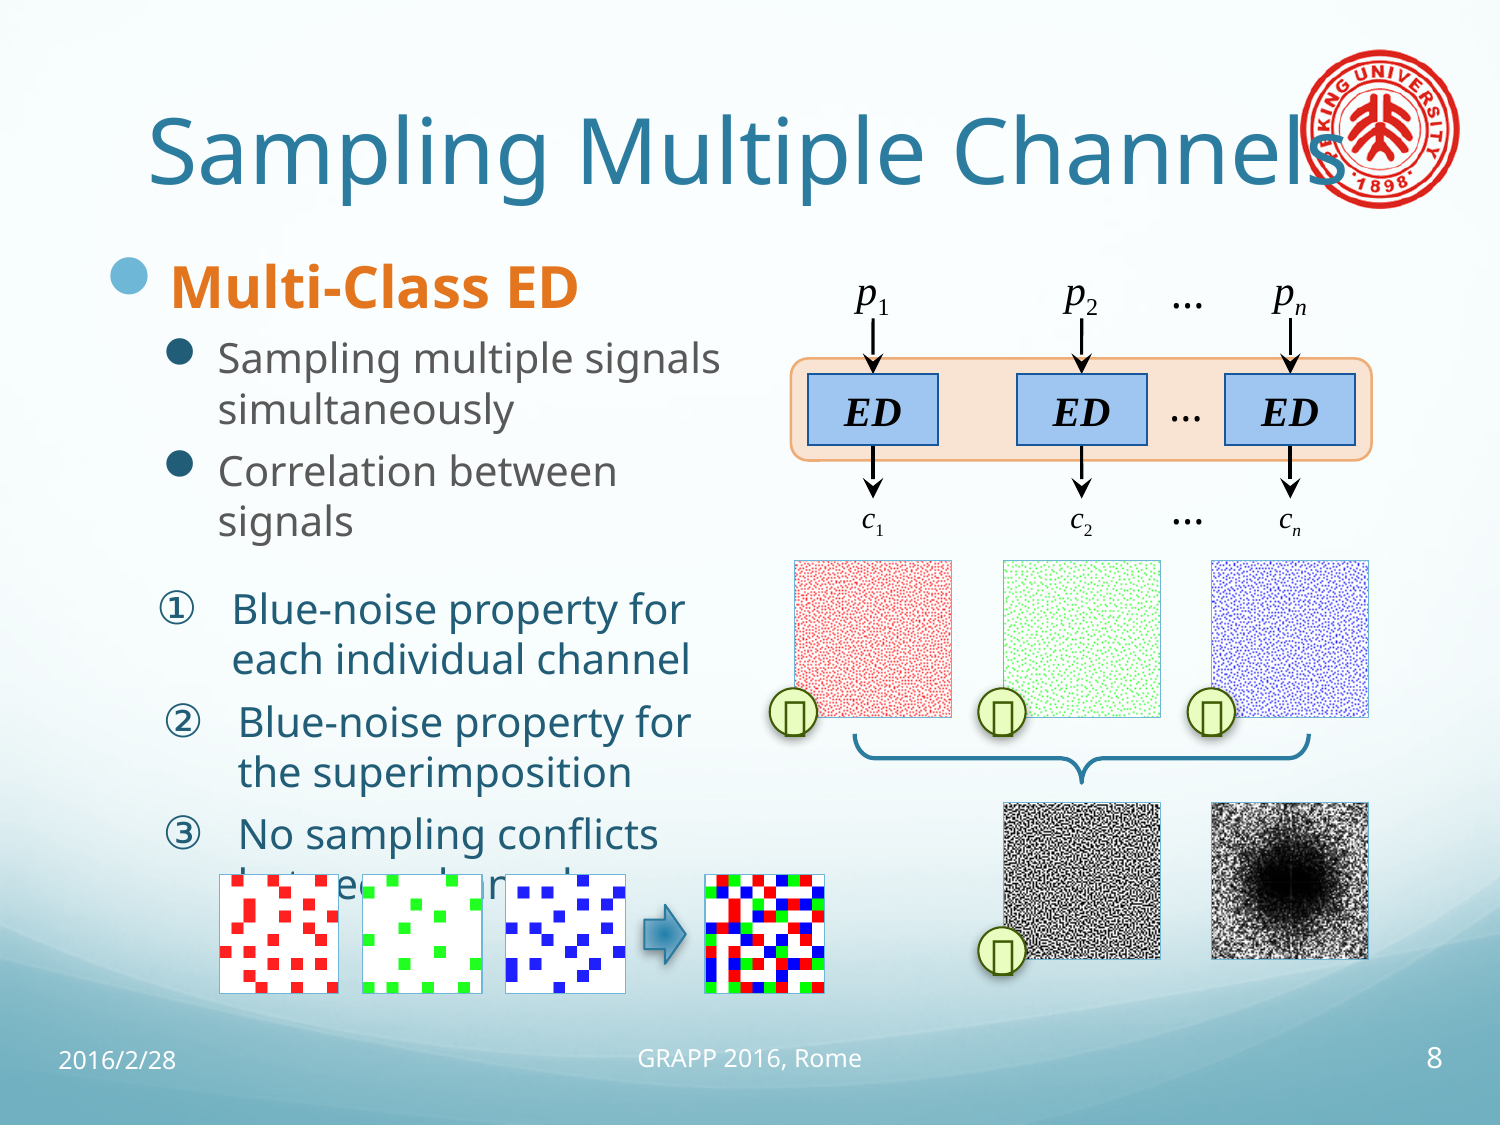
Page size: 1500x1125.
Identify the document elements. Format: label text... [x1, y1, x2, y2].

picture [794, 560, 952, 718]
list Multi-Class ED Sampling multiple signals simultaneously Correlation between signals Blue-noise property for each individual channel Blue-noise property for the superimposition No sampling conflicts between channels [90, 242, 750, 985]
text_box [1088, 355, 1283, 375]
footer GRAPP 2016, Rome [352, 1029, 1147, 1090]
text_box c1 [838, 498, 908, 541]
text_box [852, 733, 976, 761]
text_box ... [1145, 262, 1231, 322]
text_box ED [1016, 373, 1147, 445]
text_box ED [1225, 373, 1356, 445]
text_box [1185, 687, 1241, 749]
picture [1002, 560, 1161, 718]
title Sampling Multiple Channels [90, 44, 1410, 211]
text_box p2 [1048, 265, 1115, 319]
picture [1002, 802, 1161, 960]
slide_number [43, 1029, 224, 1090]
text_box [767, 687, 823, 749]
text_box ... [1145, 477, 1231, 538]
text_box [1084, 435, 1288, 464]
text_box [975, 687, 1032, 749]
text_box [1292, 355, 1375, 463]
text_box [1030, 733, 1186, 785]
text_box cn [1255, 498, 1325, 541]
text_box c2 [1047, 498, 1117, 541]
slide_number 8 [1295, 1029, 1459, 1090]
text_box p1 [839, 265, 907, 319]
text_box ... [1147, 375, 1225, 435]
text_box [219, 874, 825, 994]
picture [1211, 802, 1369, 960]
text_box [788, 355, 871, 464]
picture [1211, 560, 1369, 718]
text_box [875, 355, 1080, 464]
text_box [975, 926, 1032, 988]
text_box pn [1257, 265, 1324, 319]
text_box [1240, 733, 1311, 761]
text_box ED [808, 373, 938, 445]
picture [1295, 47, 1463, 213]
